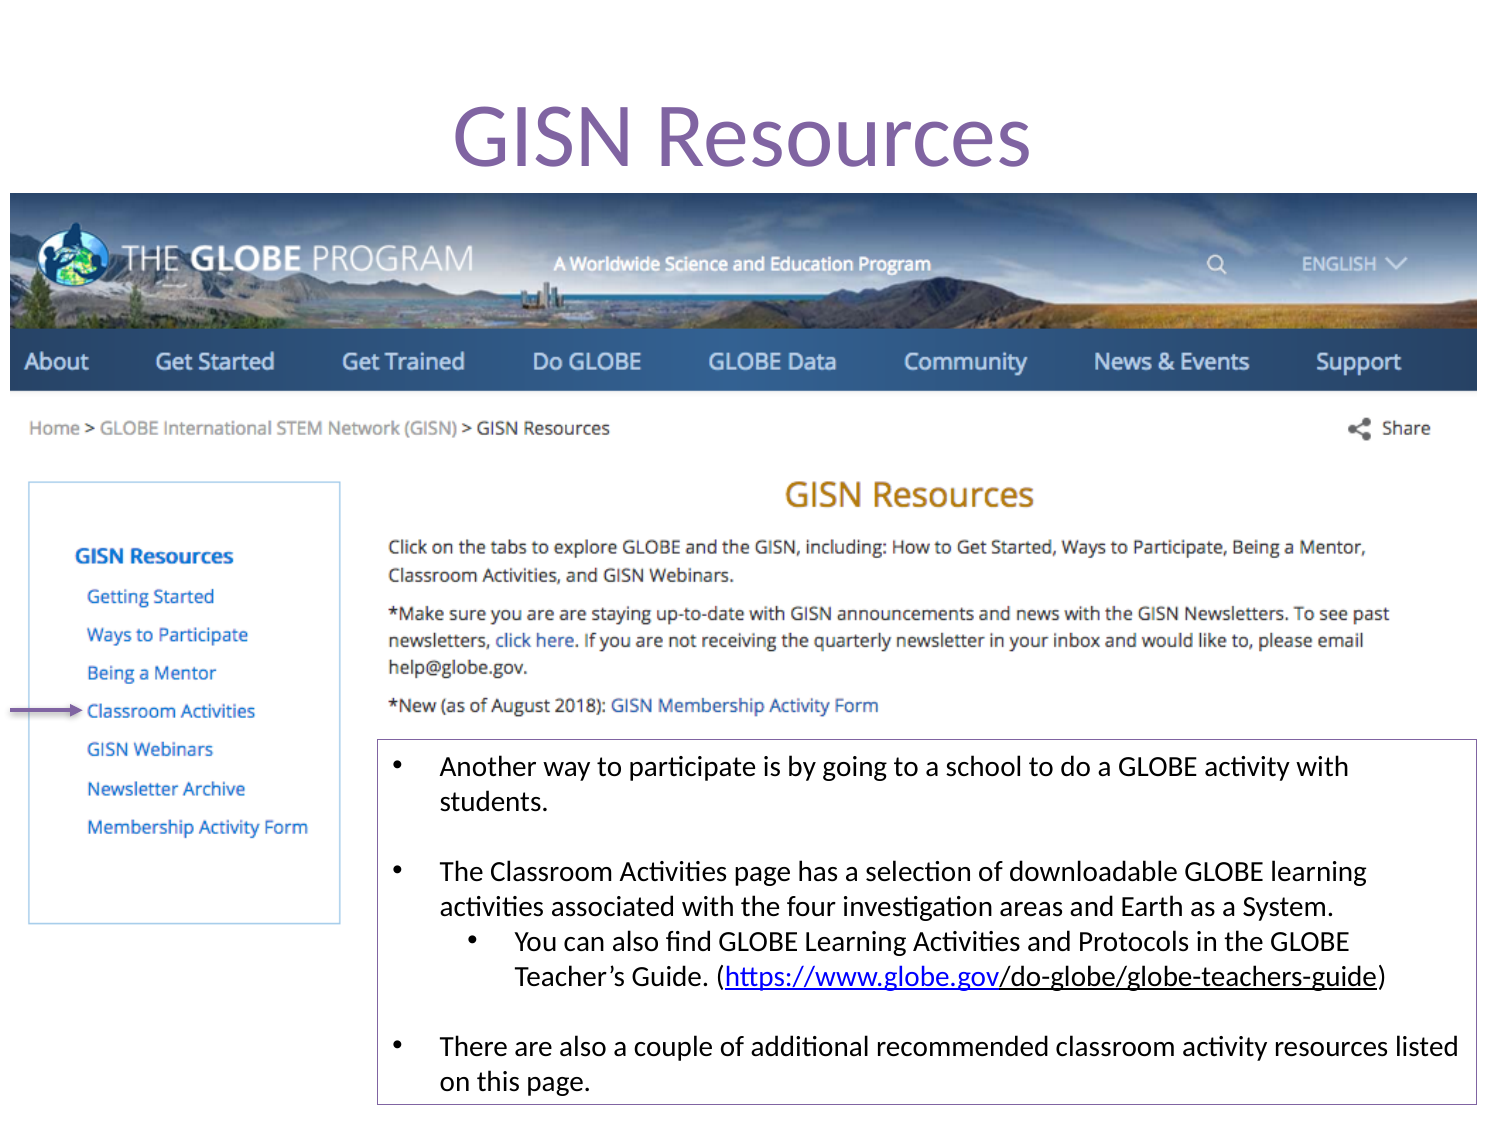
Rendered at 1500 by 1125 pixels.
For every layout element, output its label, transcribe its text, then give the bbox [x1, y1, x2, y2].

picture [9, 193, 1477, 950]
text_box Another way to participate is by going to a school to do a GLOBE activity with students. The Classroom Activities page has a selection of downloadable GLOBE learning activities associated with the four investigation areas and Earth as a System. You can also find GLOBE Learning Activities and Protocols in the GLOBE Teacher’s Guide. (https://www.globe.gov/do-globe/globe-teachers-guide) There are also a couple of additional recommended classroom activity resources listed on this page. [377, 956, 1477, 1105]
text_box GISN Resources [437, 67, 1049, 192]
